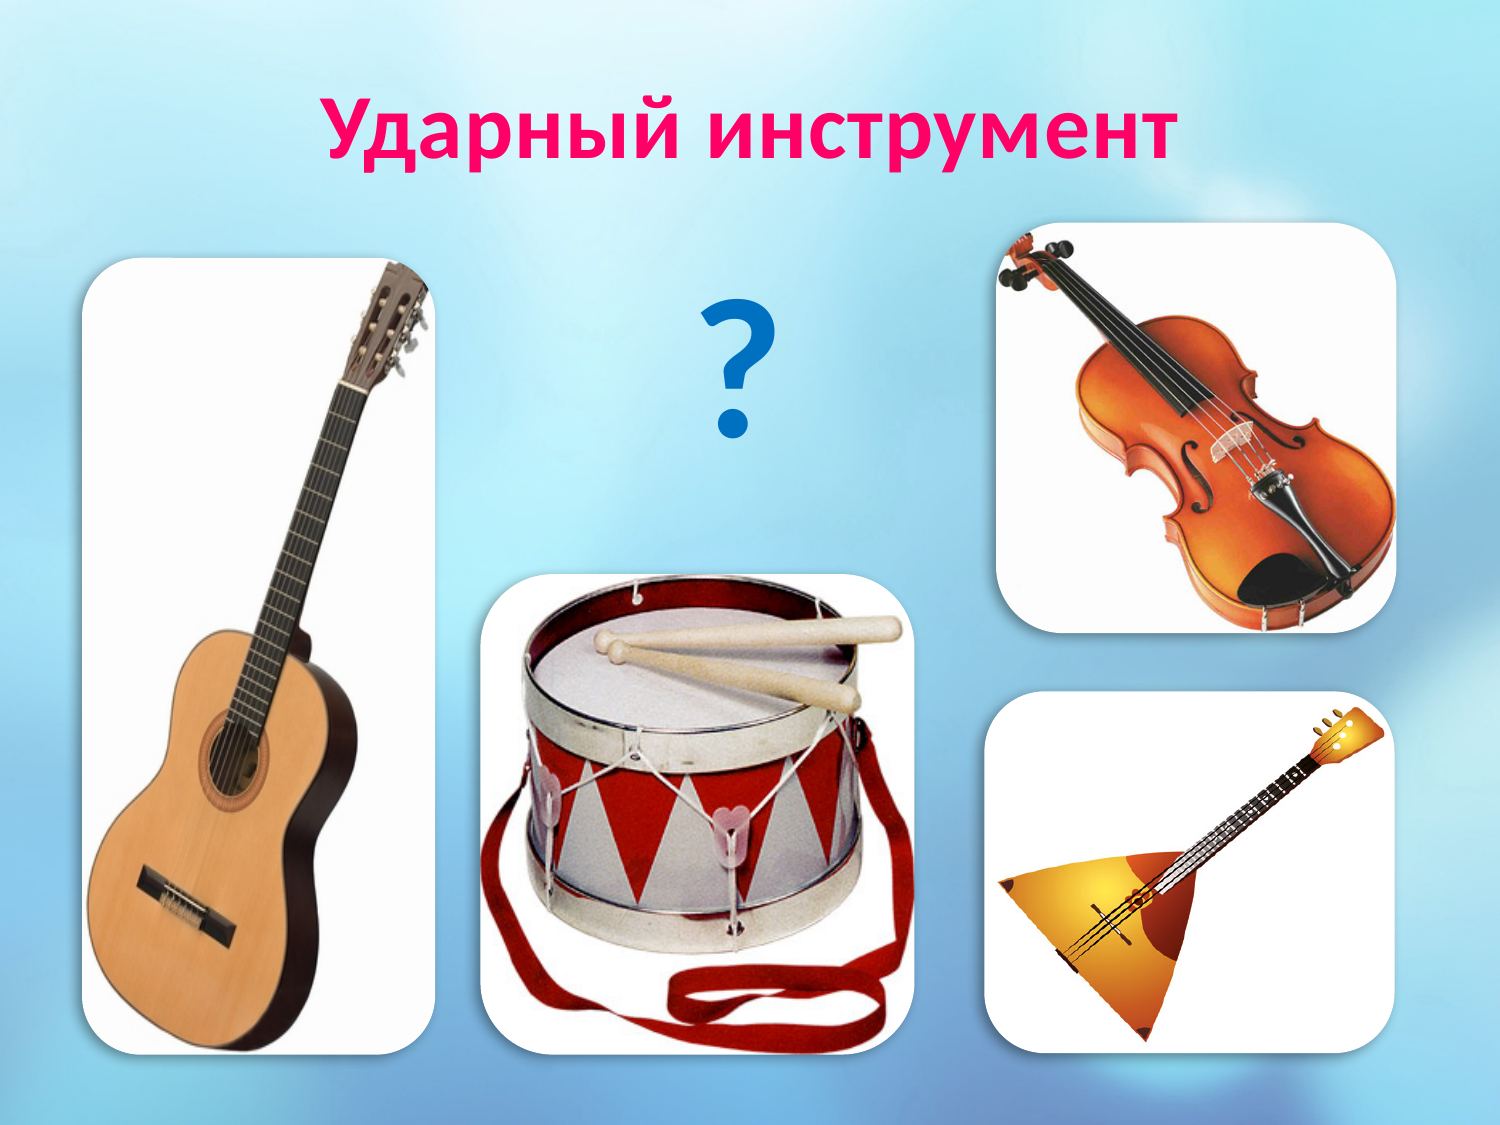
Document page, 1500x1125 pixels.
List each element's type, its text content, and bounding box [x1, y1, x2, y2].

picture [995, 222, 1397, 634]
title Ударный инструмент [75, 45, 1425, 200]
picture [984, 691, 1395, 1054]
picture [480, 573, 915, 1055]
picture [81, 257, 436, 1055]
text_box ? [632, 222, 844, 493]
